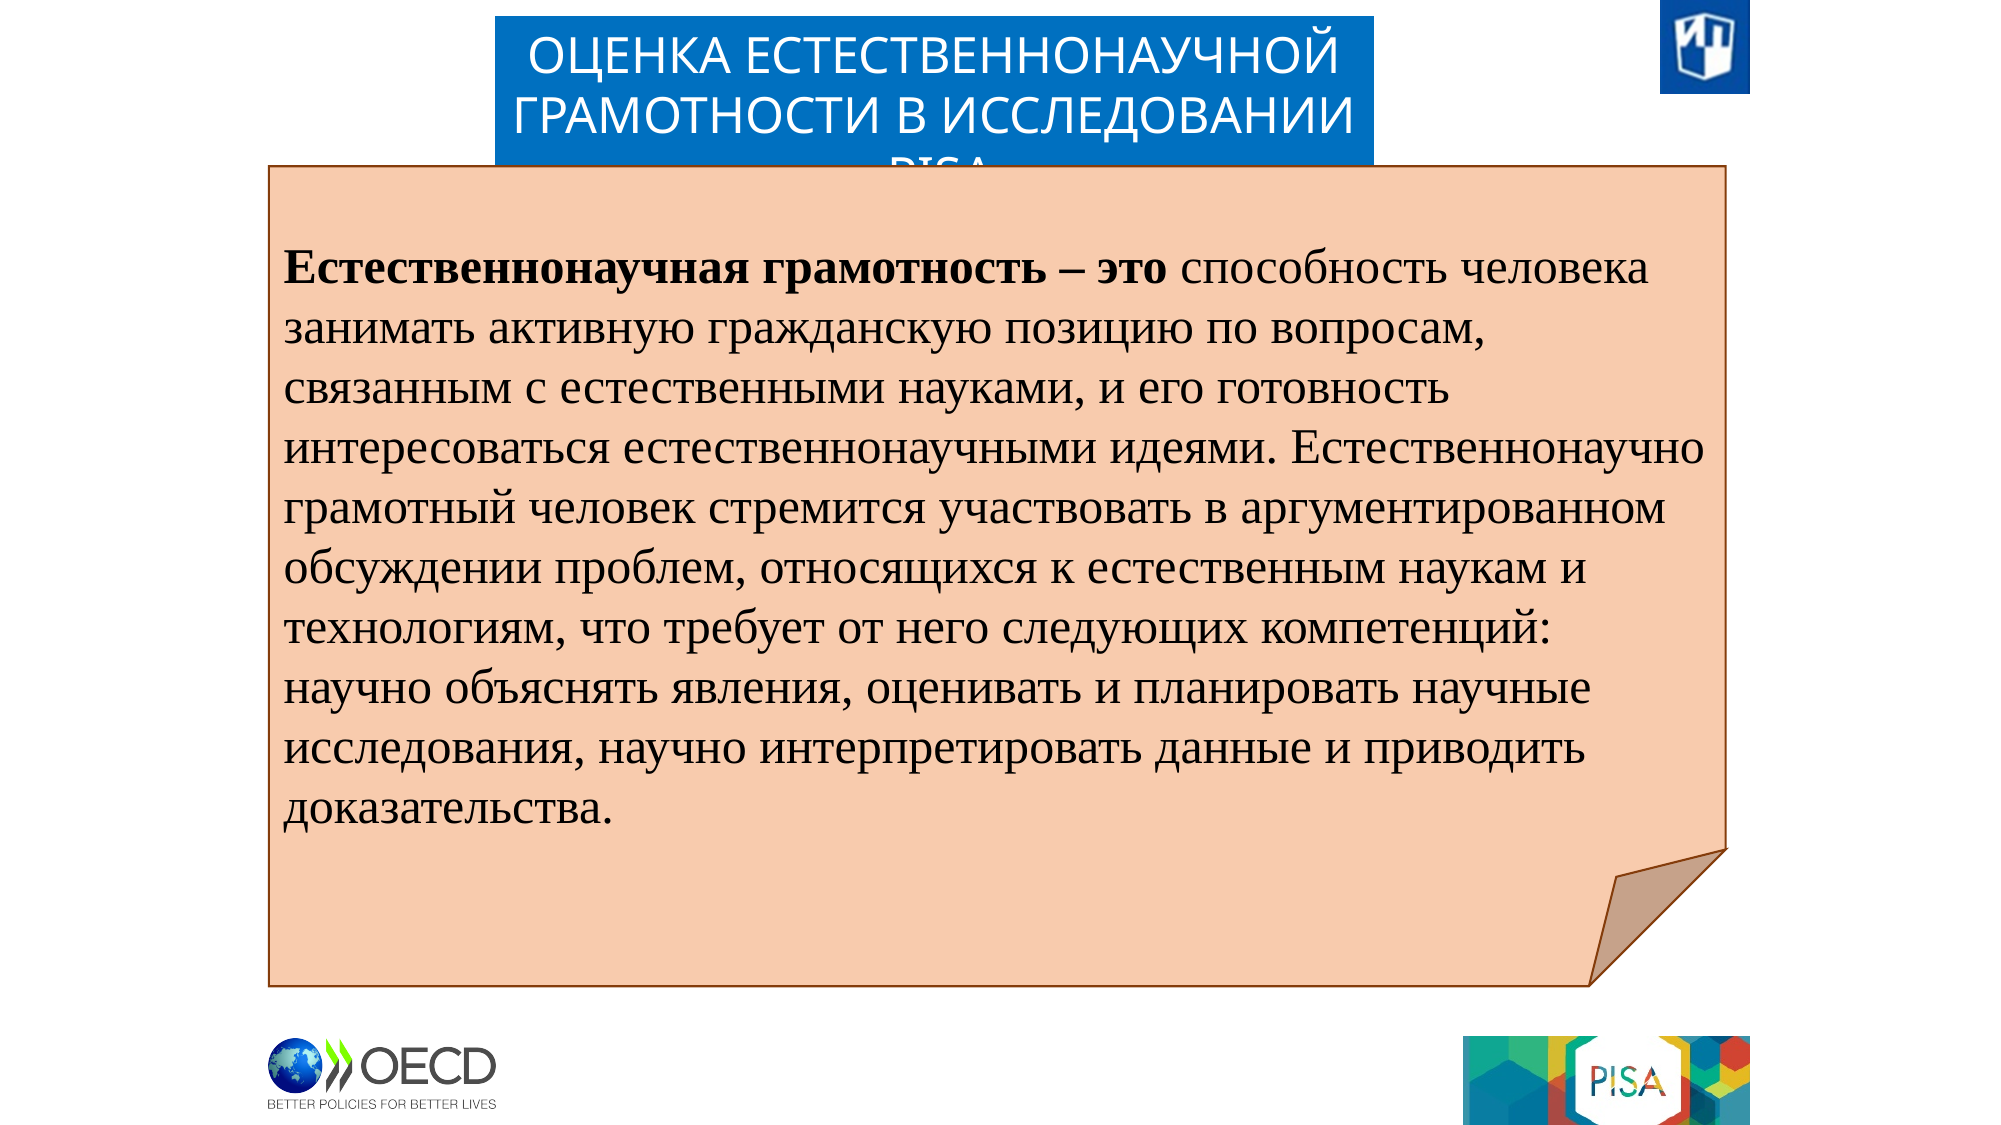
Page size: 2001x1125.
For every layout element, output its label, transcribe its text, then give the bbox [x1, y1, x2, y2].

picture [268, 1038, 496, 1109]
text_box Естественнонаучная грамотность – это способность человека занимать активную гражданскую позицию по вопросам, связанным с естественными науками, и его готовность интересоваться естественнонаучными идеями. Естественнонаучно грамотный человек стремится участвовать в аргументированном обсуждении проблем, относящихся к естественным наукам и технологиям, что требует от него следующих компетенций: научно объяснять явления, оценивать и планировать научные исследования, научно интерпретировать данные и приводить доказательства. [267, 165, 1730, 988]
text_box ОЦЕНКА ЕСТЕСТВЕННОНАУЧНОЙ ГРАМОТНОСТИ В ИССЛЕДОВАНИИ PISA [495, 16, 1374, 165]
picture [1660, 0, 1750, 94]
picture [1463, 1036, 1750, 1125]
